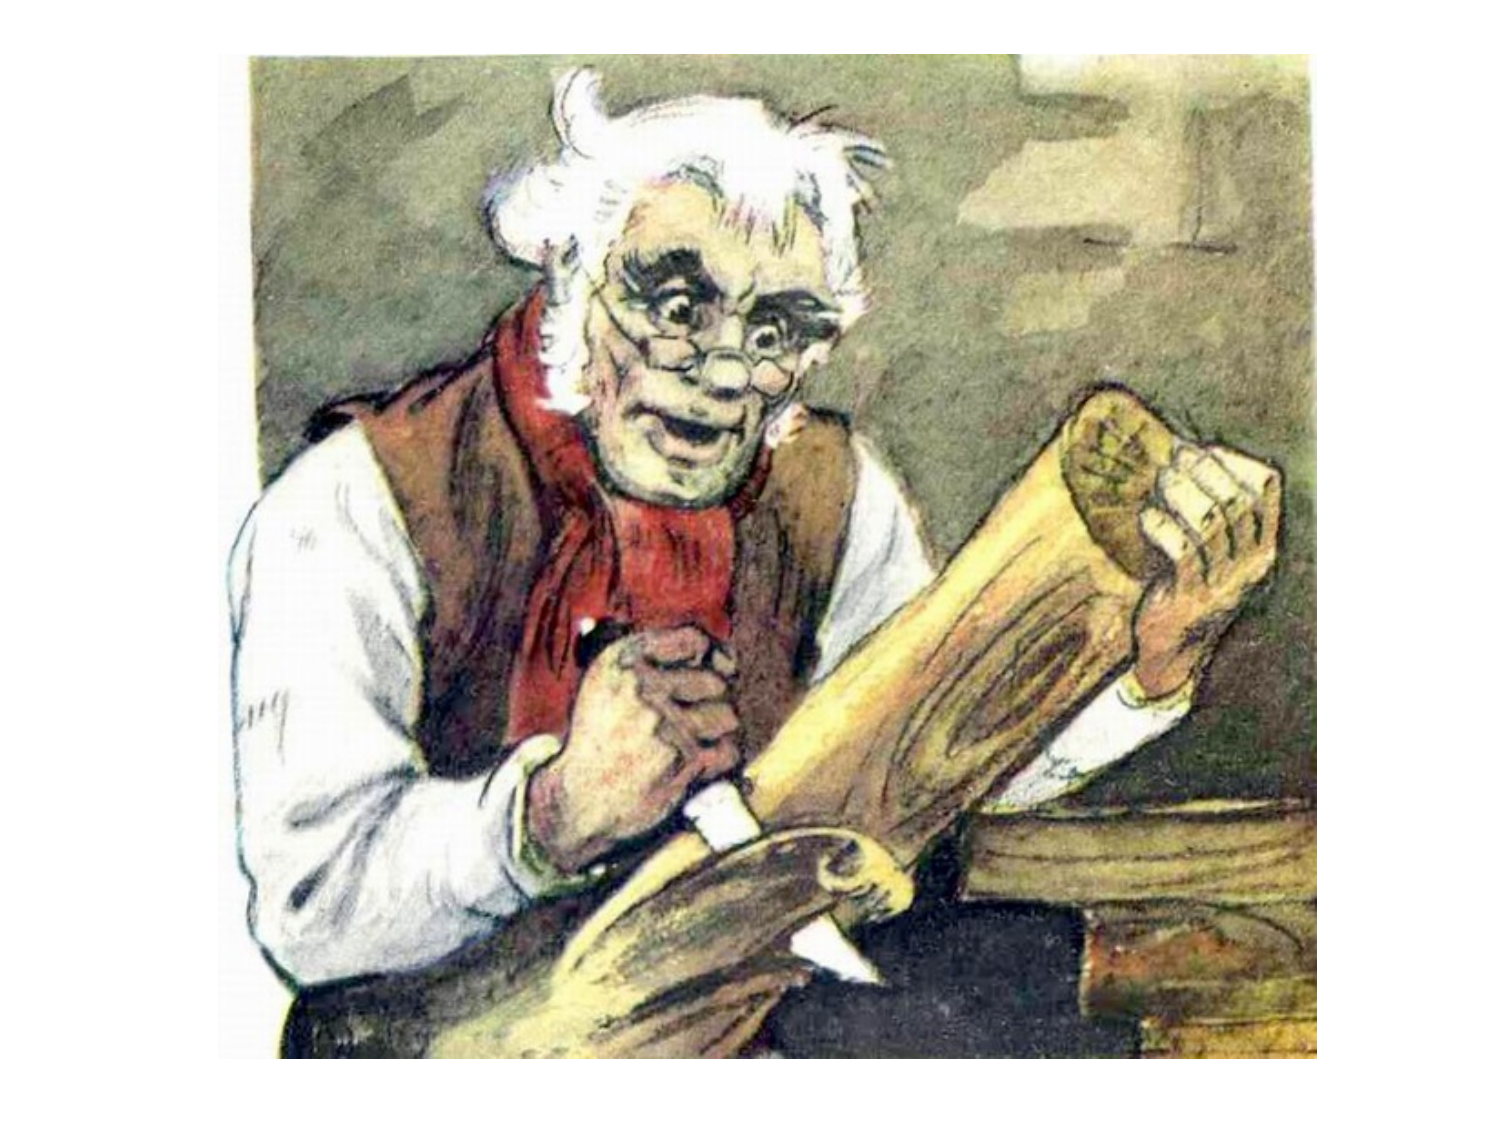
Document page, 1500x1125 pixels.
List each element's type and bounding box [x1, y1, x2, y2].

picture [218, 54, 1318, 1059]
